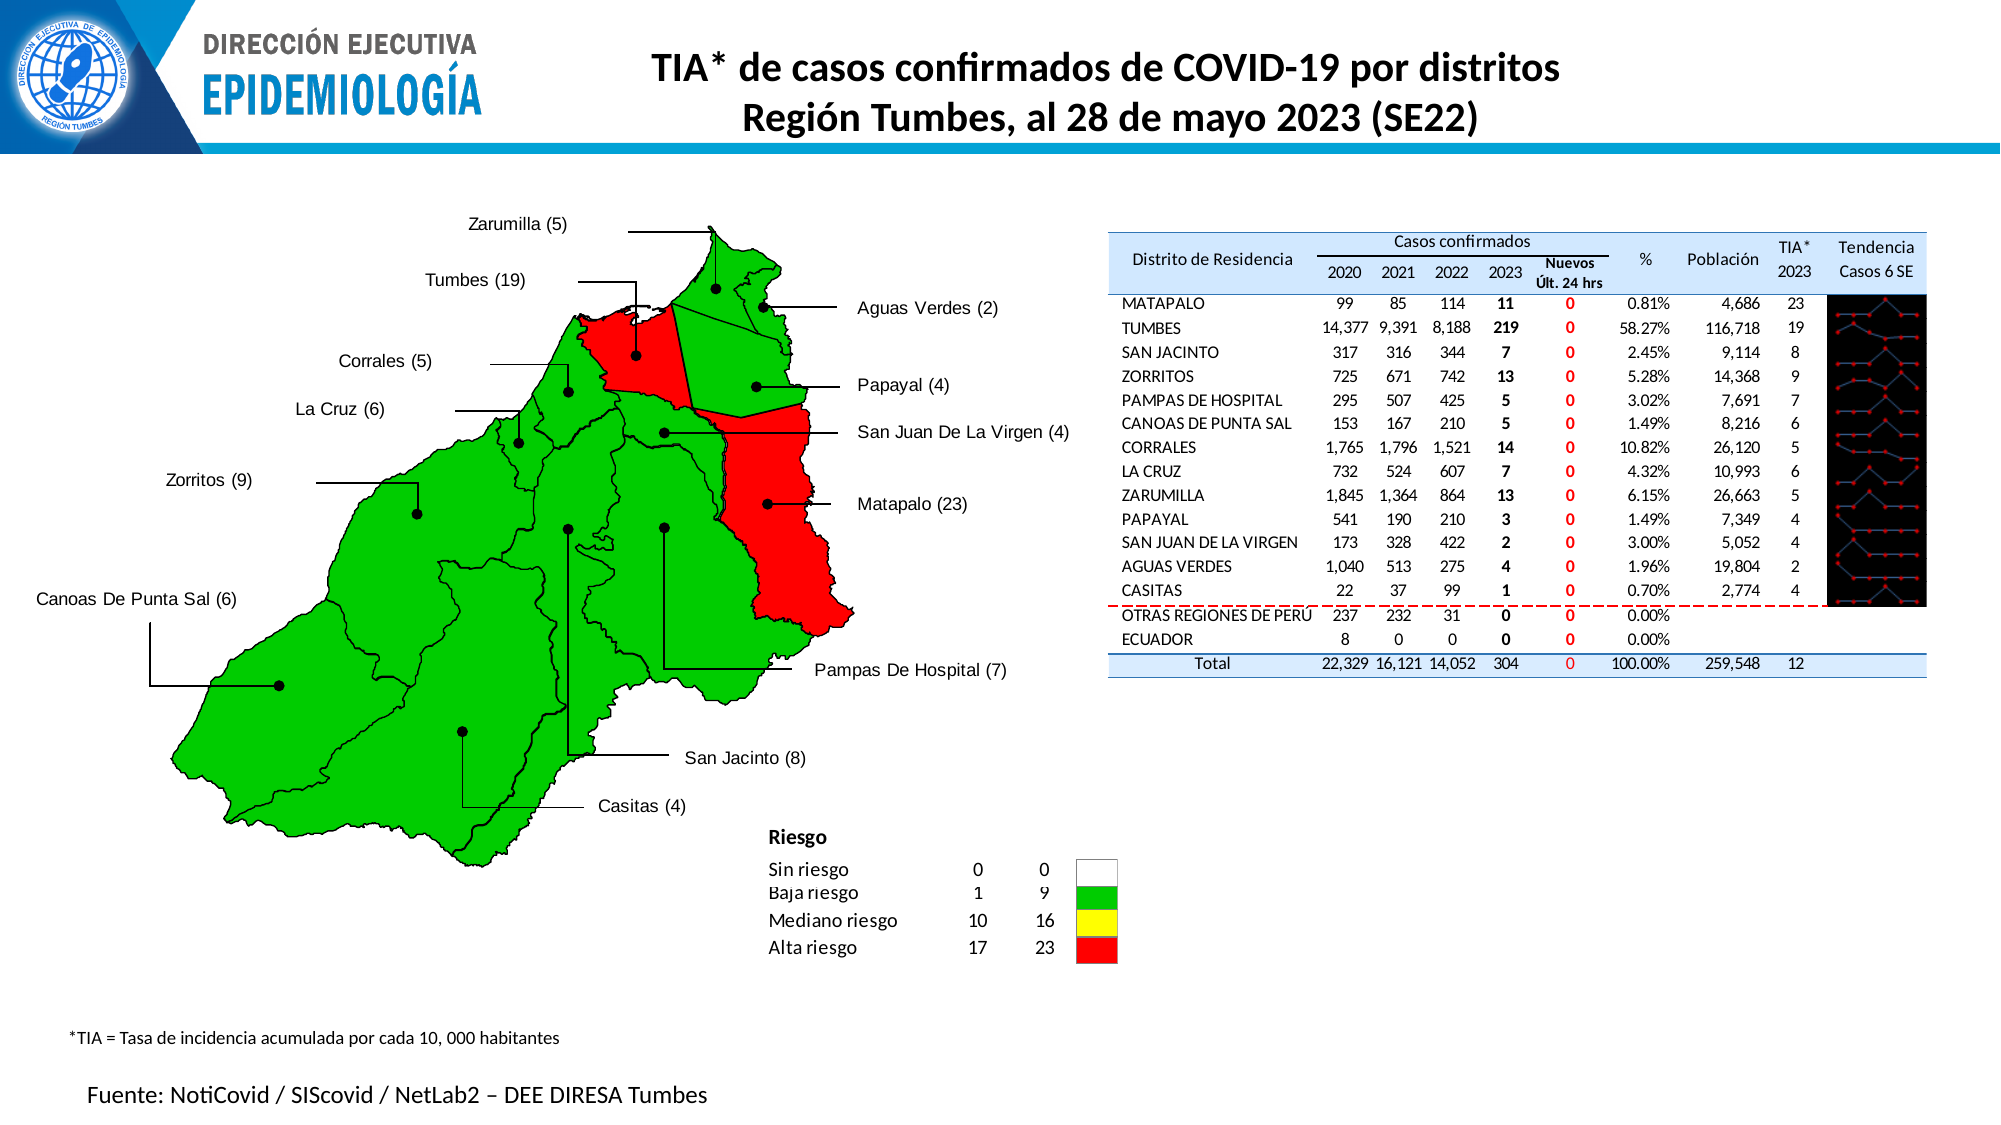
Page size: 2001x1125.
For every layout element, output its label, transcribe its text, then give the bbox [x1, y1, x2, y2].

text_box [0, 142, 2000, 155]
picture [31, 214, 1119, 965]
text_box TIA* de casos confirmados de COVID-19 por distritos Región Tumbes, al 28 de mayo 2023 (SE22) [512, 32, 1710, 148]
picture [0, 0, 512, 154]
text_box Fuente: NotiCovid / SIScovid / NetLab2 – DEE DIRESA Tumbes [72, 1071, 1228, 1116]
text_box *TIA = Tasa de incidencia acumulada por cada 10, 000 habitantes [53, 1018, 602, 1057]
picture [1107, 231, 1928, 679]
